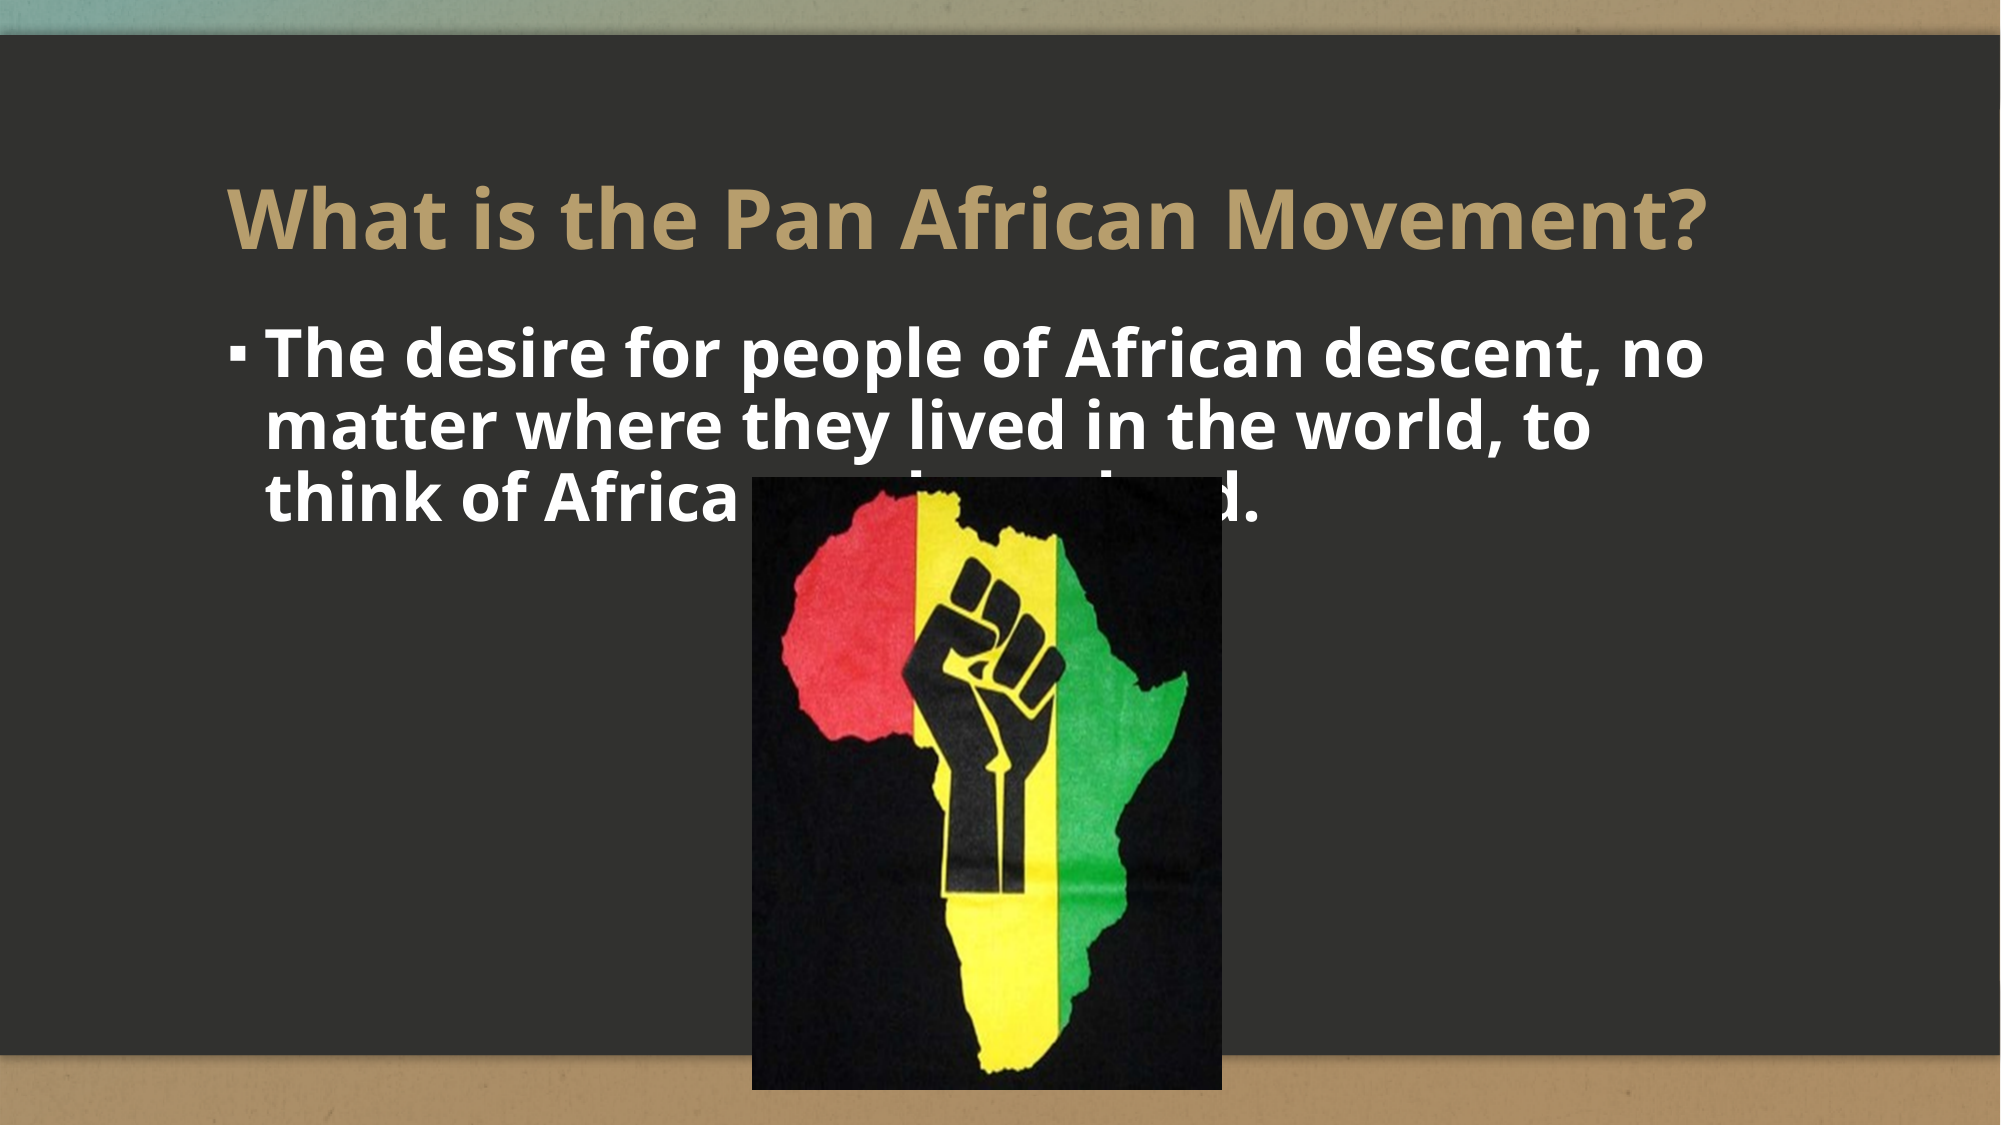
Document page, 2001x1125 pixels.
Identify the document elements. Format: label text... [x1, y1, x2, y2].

picture [0, 0, 2001, 1125]
title What is the Pan African Movement? [212, 68, 1788, 275]
list The desire for people of African descent, no matter where they lived in the world, to think of Africa as a homeland. [212, 312, 1788, 1013]
